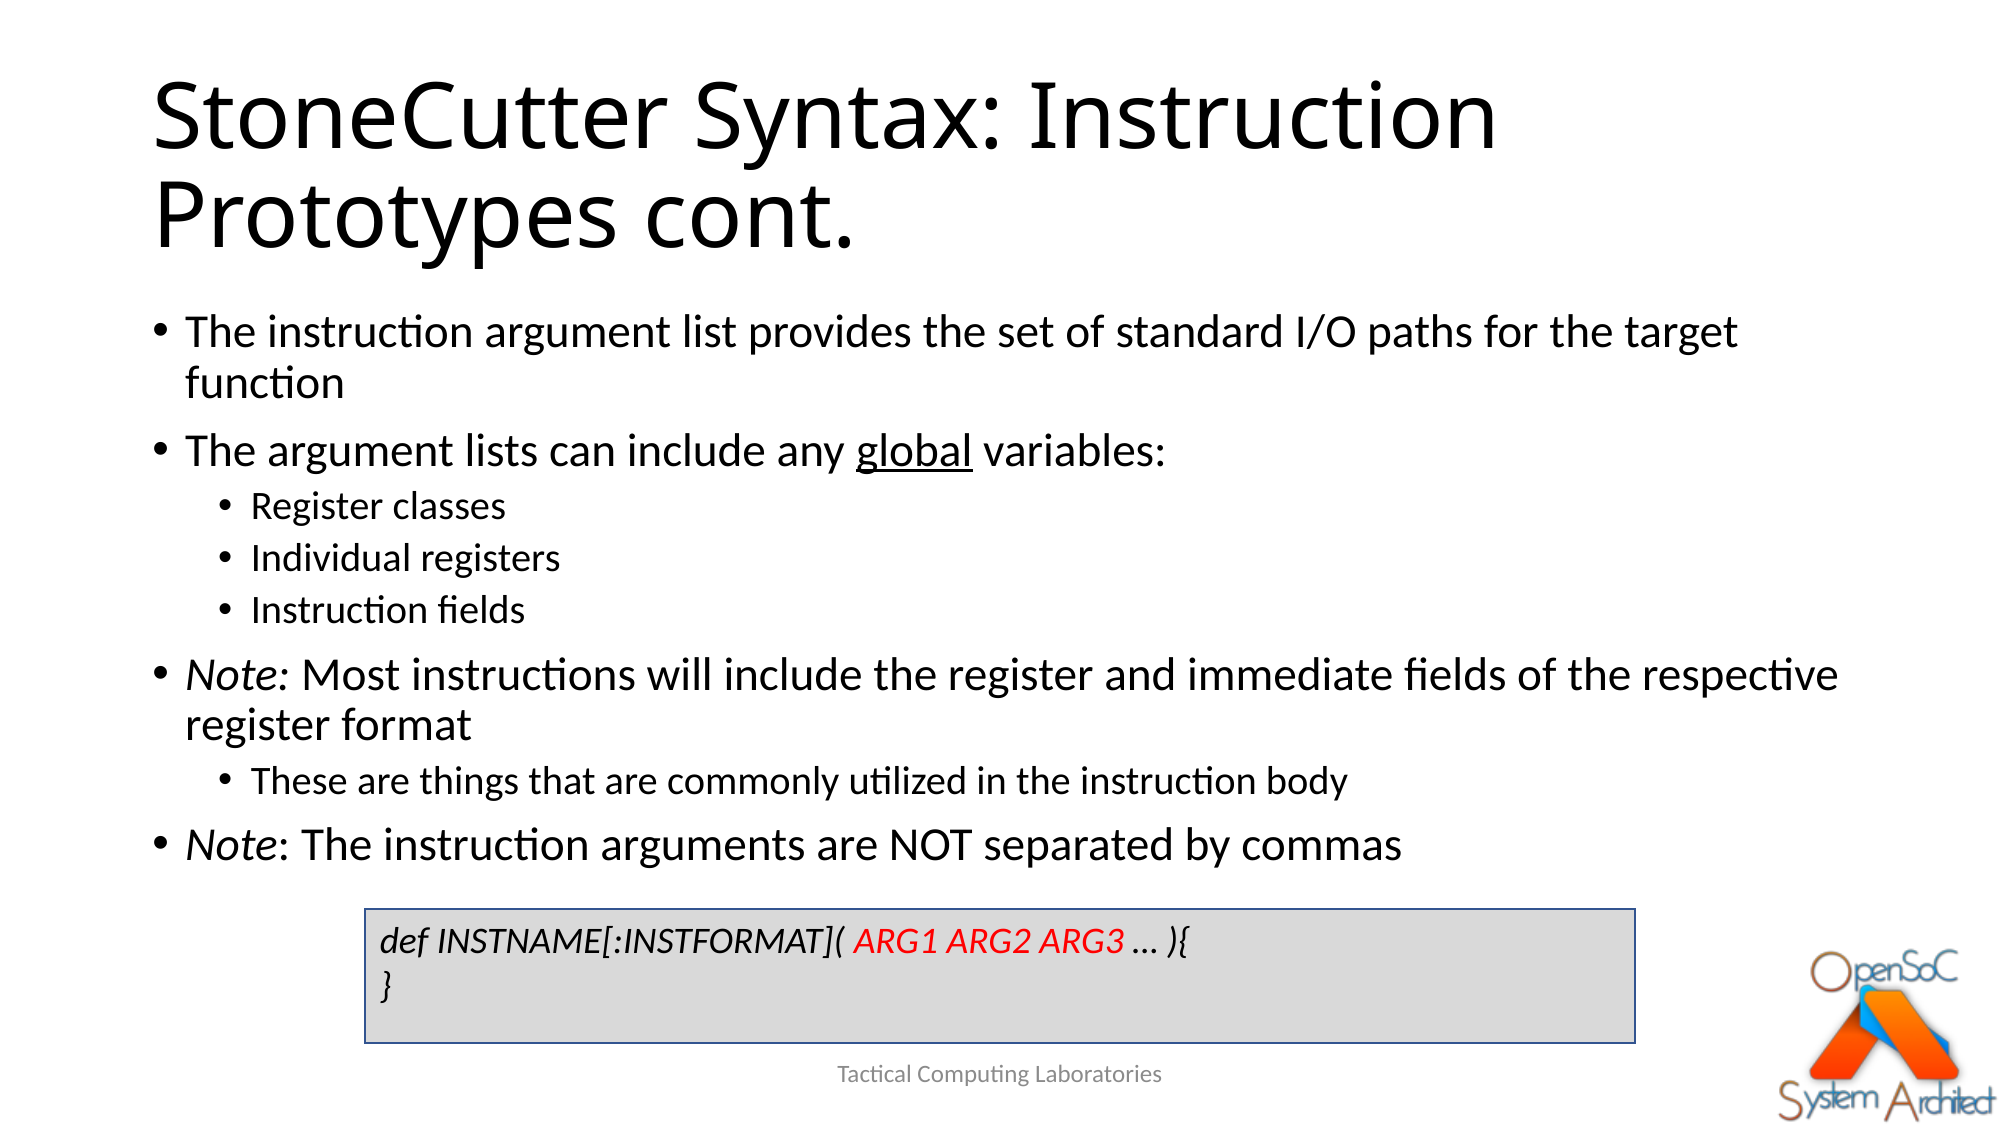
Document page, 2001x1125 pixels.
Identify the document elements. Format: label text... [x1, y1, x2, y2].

picture [1775, 946, 2000, 1125]
footer Tactical Computing Laboratories [662, 1044, 1338, 1103]
text_box def INSTNAME[:INSTFORMAT]( ARG1 ARG2 ARG3 … ){ } [364, 908, 1636, 1044]
title StoneCutter Syntax: Instruction Prototypes cont. [137, 59, 1863, 278]
list The instruction argument list provides the set of standard I/O paths for the target function The argument lists can include any global variables: Register classes Individual registers Instruction fields Note: Most instructions will include the register and immediate fields of the respective register format These are things that are commonly utilized in the instruction body Note: The instruction arguments are NOT separated by commas [137, 299, 1863, 883]
